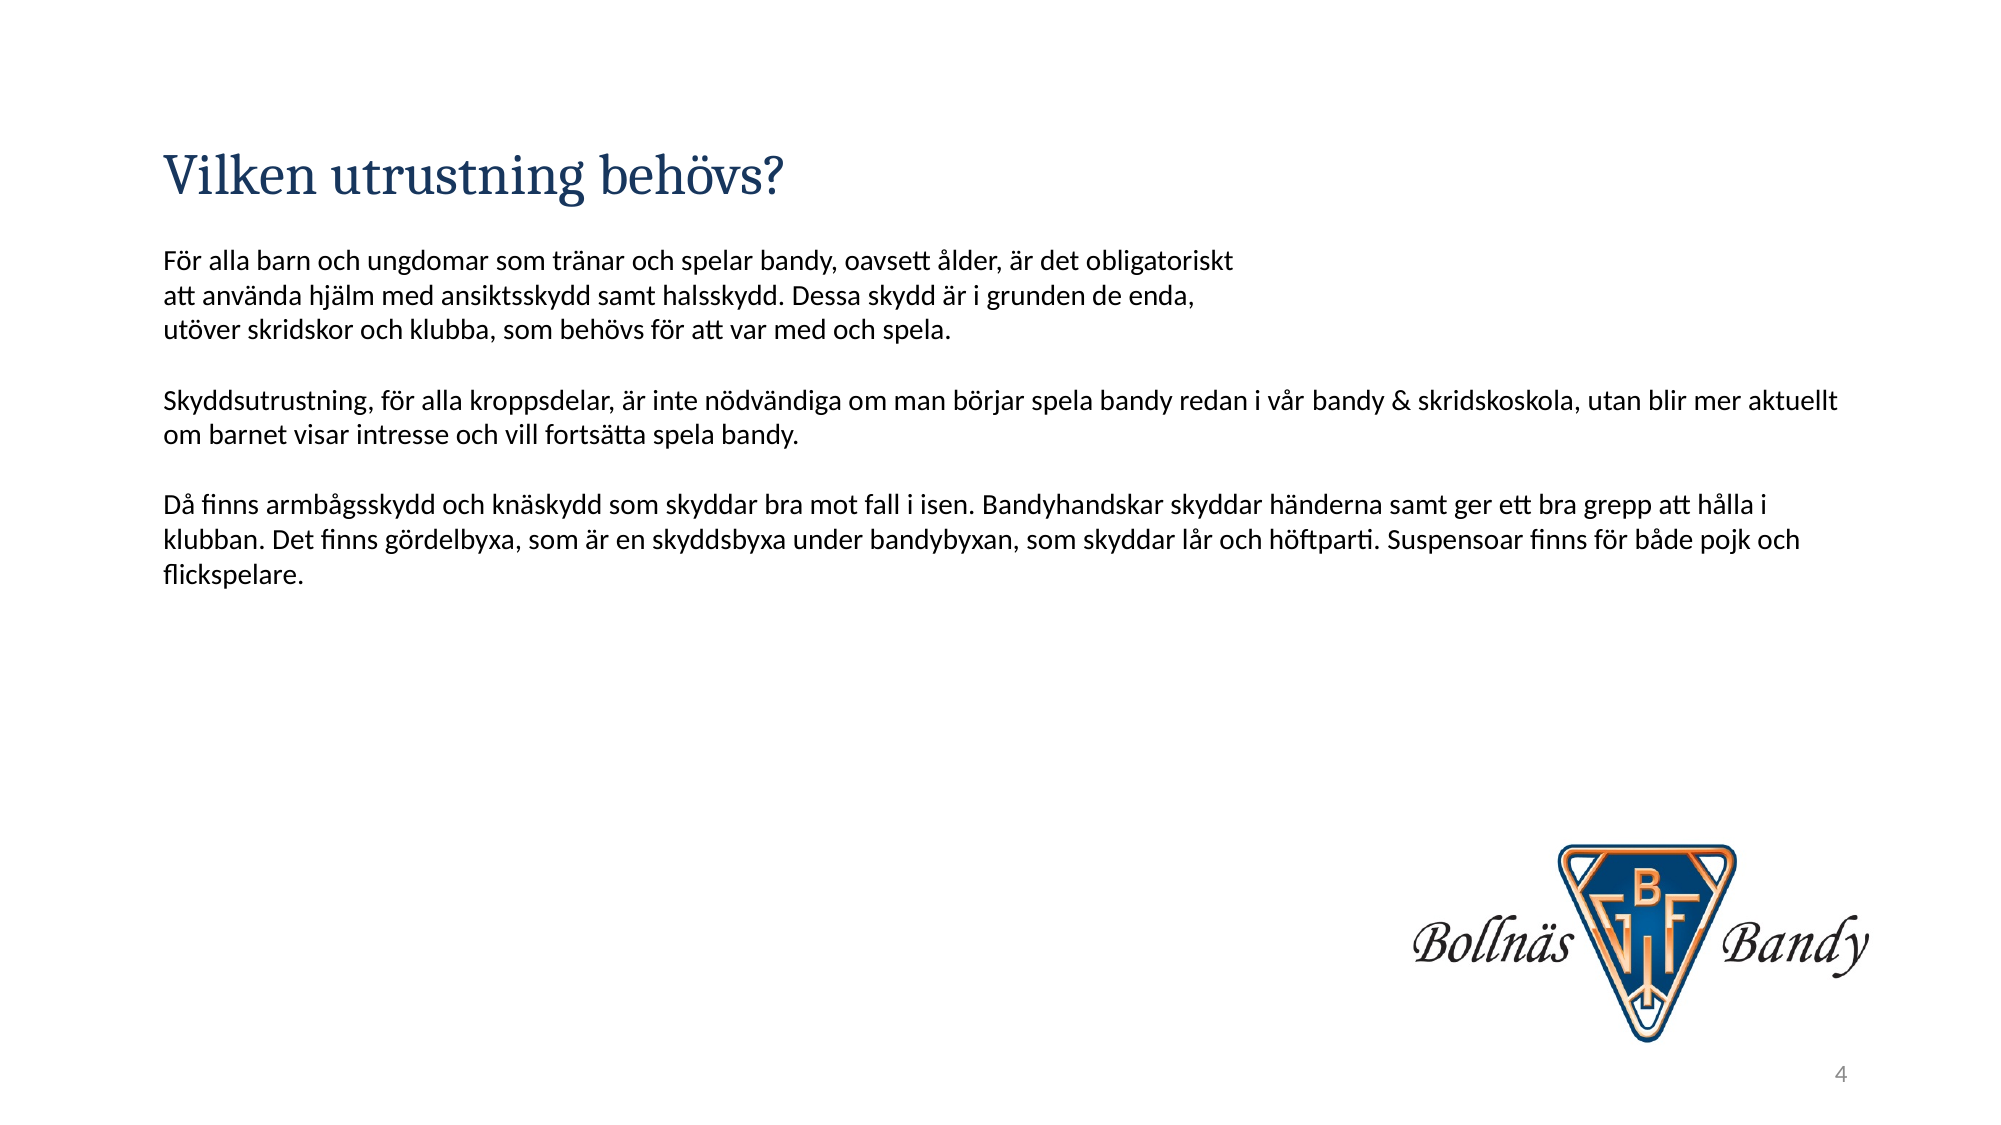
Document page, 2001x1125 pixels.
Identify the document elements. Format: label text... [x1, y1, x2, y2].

picture [1398, 824, 1884, 1062]
slide_number 4 [1412, 1062, 1863, 1103]
text_box Vilken utrustning behövs? För alla barn och ungdomar som tränar och spelar bandy, oavsett ålder, är det obligatoriskt att använda hjälm med ansiktsskydd samt halsskydd. Dessa skydd är i grunden de enda, utöver skridskor och klubba, som behövs för att var med och spela. Skyddsutrustning, för alla kroppsdelar, är inte nödvändiga om man börjar spela bandy redan i vår bandy & skridskoskola, utan blir mer aktuellt om barnet visar intresse och vill fortsätta spela bandy. Då finns armbågsskydd och knäskydd som skyddar bra mot fall i isen. Bandyhandskar skyddar händerna samt ger ett bra grepp att hålla i klubban. Det finns gördelbyxa, som är en skyddsbyxa under bandybyxan, som skyddar lår och höftparti. Suspensoar finns för både pojk och flickspelare. [148, 128, 1884, 598]
